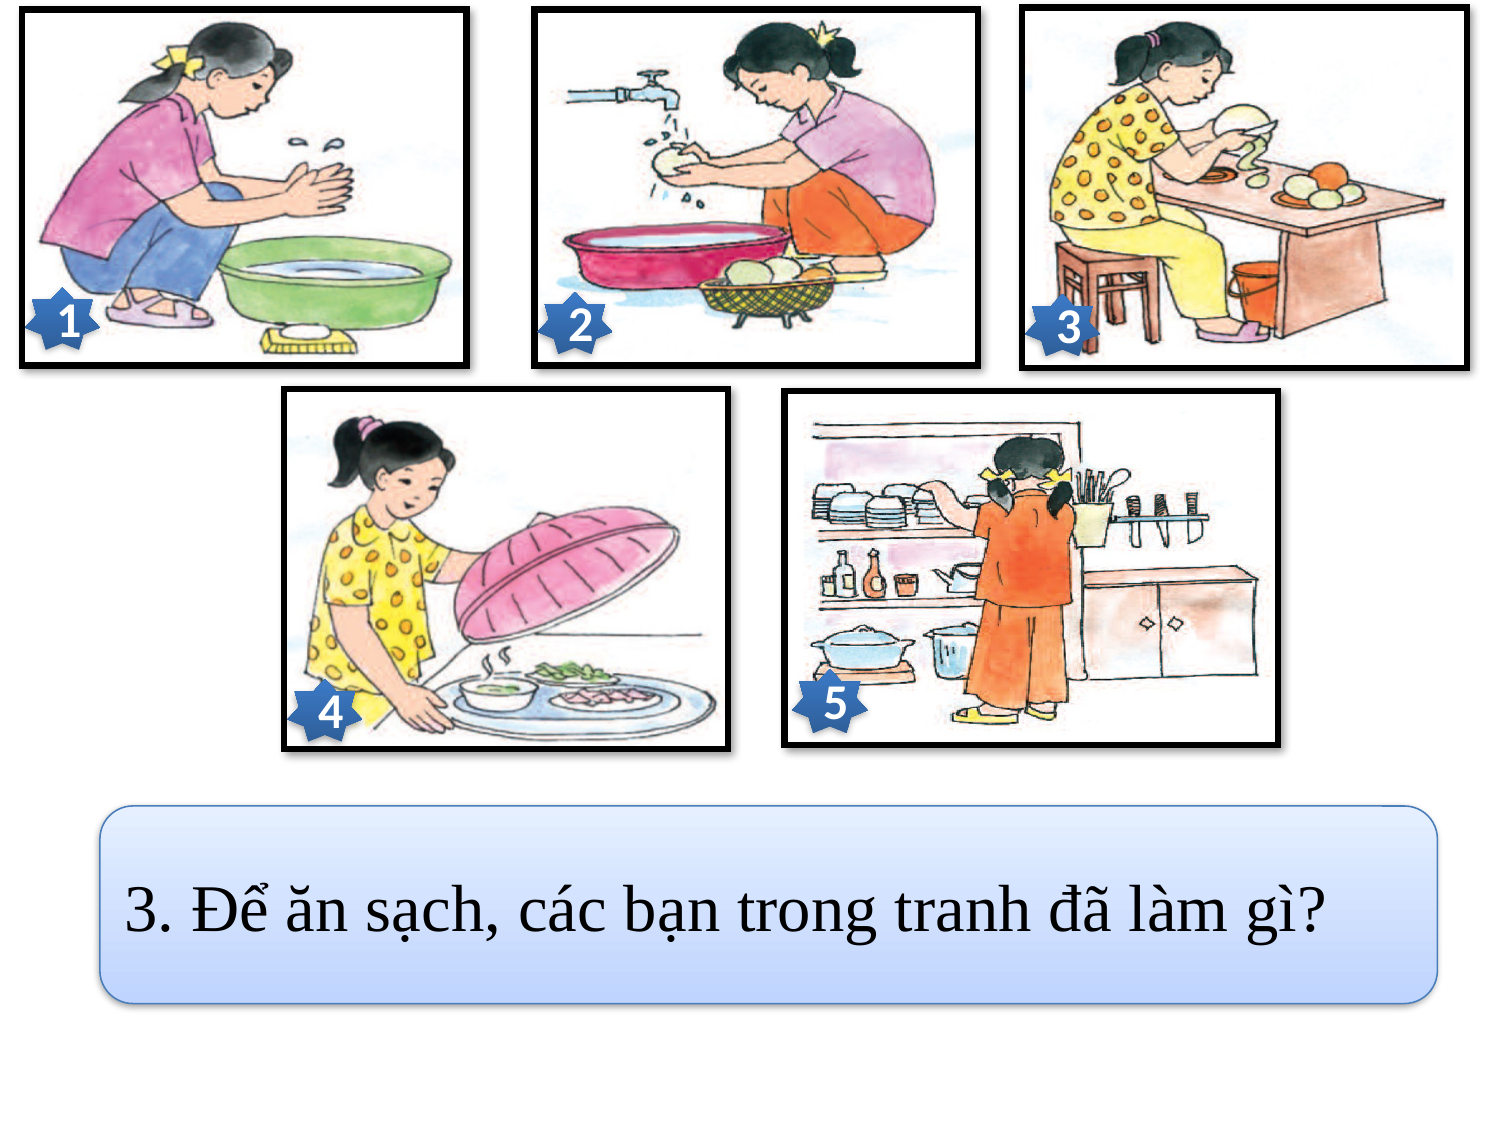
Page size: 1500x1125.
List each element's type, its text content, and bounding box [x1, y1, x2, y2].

picture [537, 12, 976, 363]
picture [1024, 10, 1464, 366]
picture [787, 393, 1276, 742]
picture [287, 391, 726, 747]
picture [24, 12, 464, 363]
text_box 3. Để ăn sạch, các bạn trong tranh đã làm gì? [99, 805, 1439, 1005]
